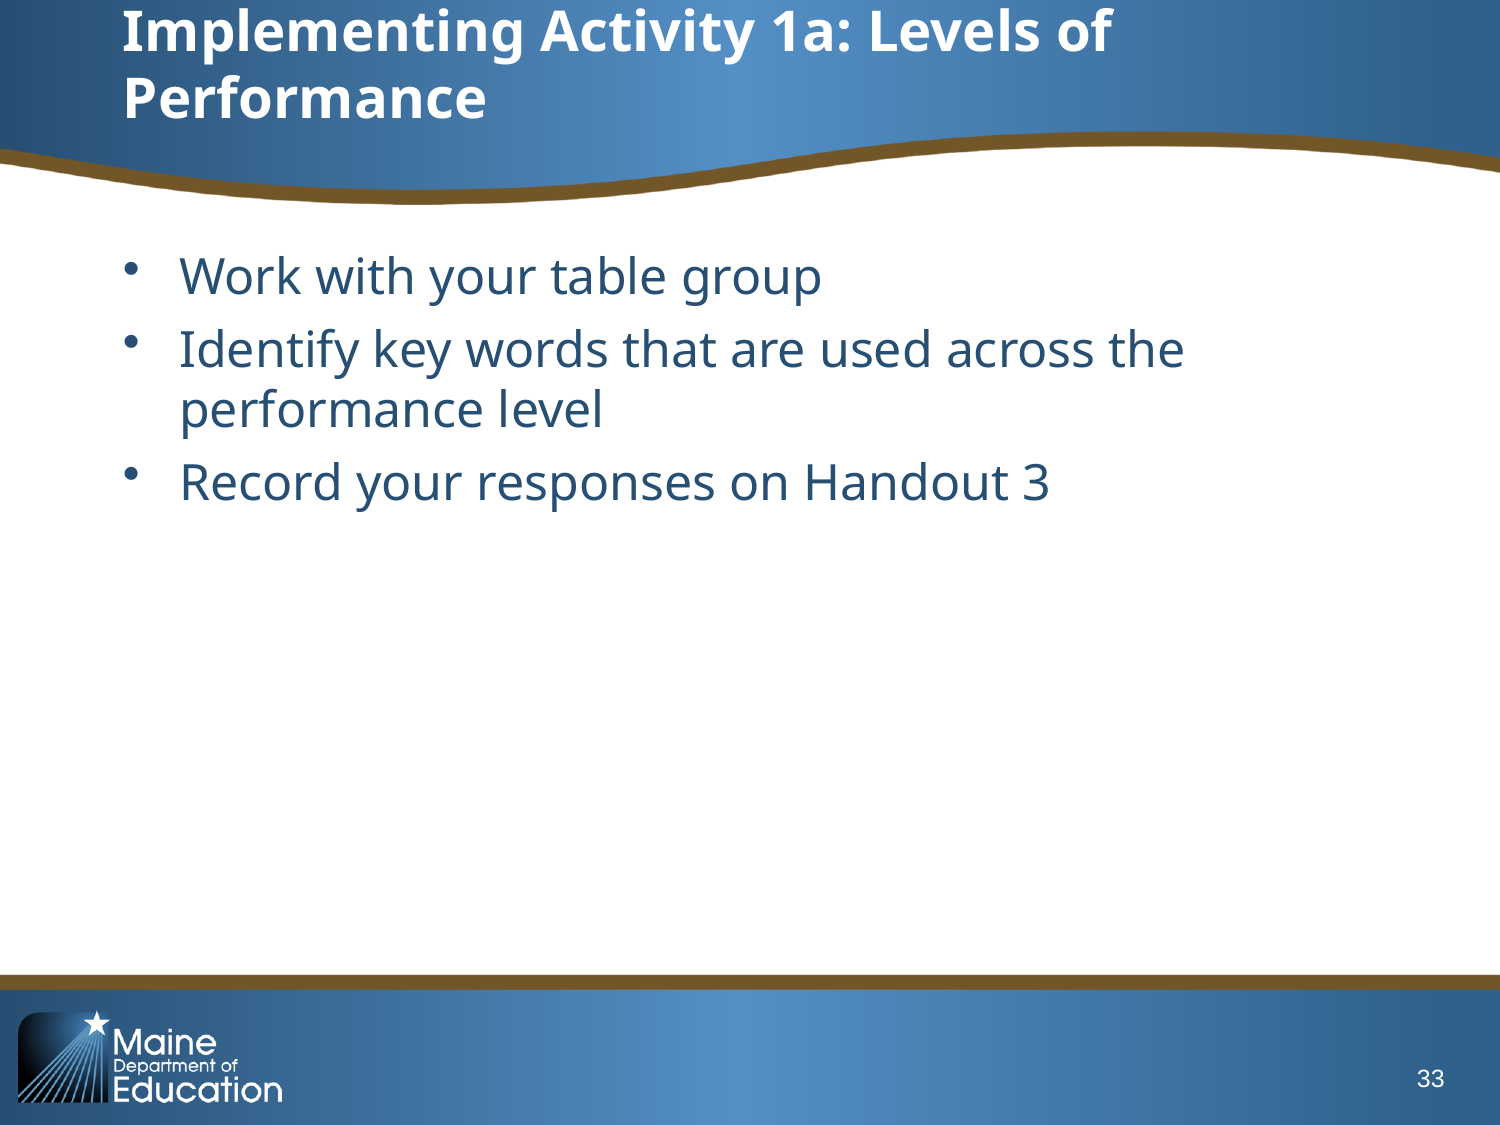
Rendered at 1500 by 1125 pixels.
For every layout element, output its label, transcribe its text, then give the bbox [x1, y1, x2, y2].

list Work with your table group Identify key words that are used across the performance level Record your responses on Handout 3 [107, 237, 1458, 1013]
title Implementing Activity 1a: Levels of Performance [107, 0, 1500, 138]
slide_number 33 [1402, 1055, 1465, 1106]
picture [0, 0, 1500, 1125]
